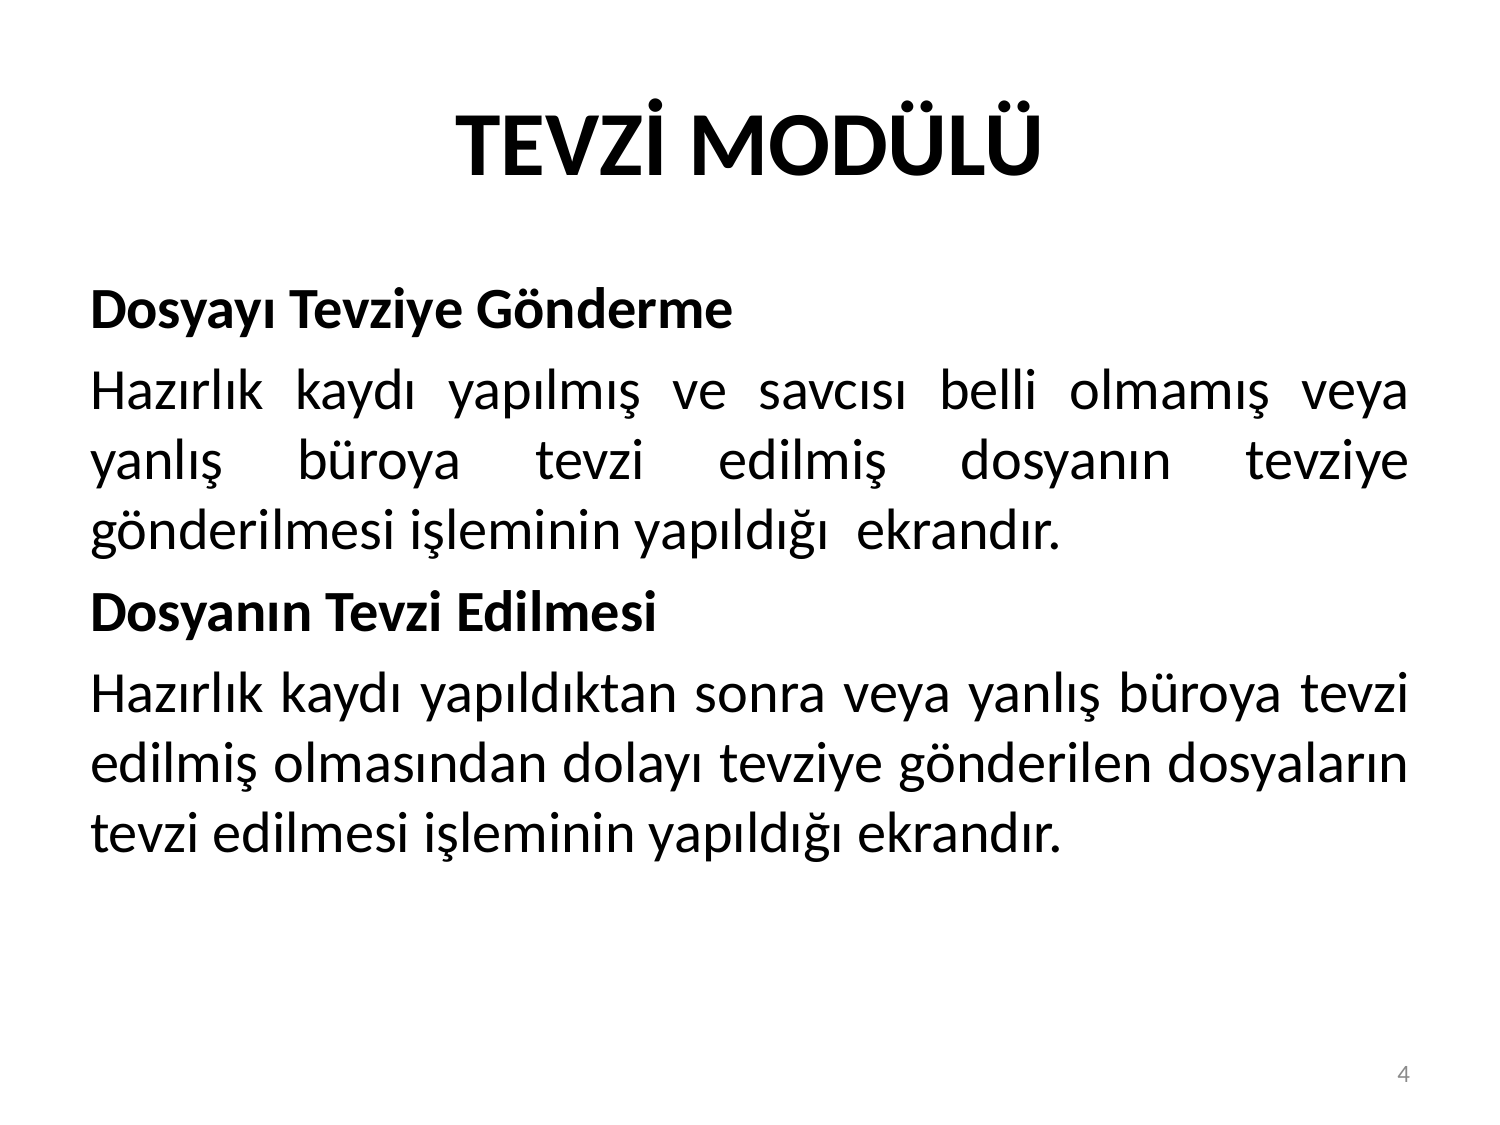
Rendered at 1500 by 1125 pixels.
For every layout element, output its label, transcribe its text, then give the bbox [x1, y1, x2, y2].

title TEVZİ MODÜLÜ [75, 45, 1425, 233]
list Dosyayı Tevziye Gönderme Hazırlık kaydı yapılmış ve savcısı belli olmamış veya yanlış büroya tevzi edilmiş dosyanın tevziye gönderilmesi işleminin yapıldığı ekrandır. Dosyanın Tevzi Edilmesi Hazırlık kaydı yapıldıktan sonra veya yanlış büroya tevzi edilmiş olmasından dolayı tevziye gönderilen dosyaların tevzi edilmesi işleminin yapıldığı ekrandır. [75, 262, 1425, 1013]
slide_number 4 [1074, 1042, 1425, 1103]
